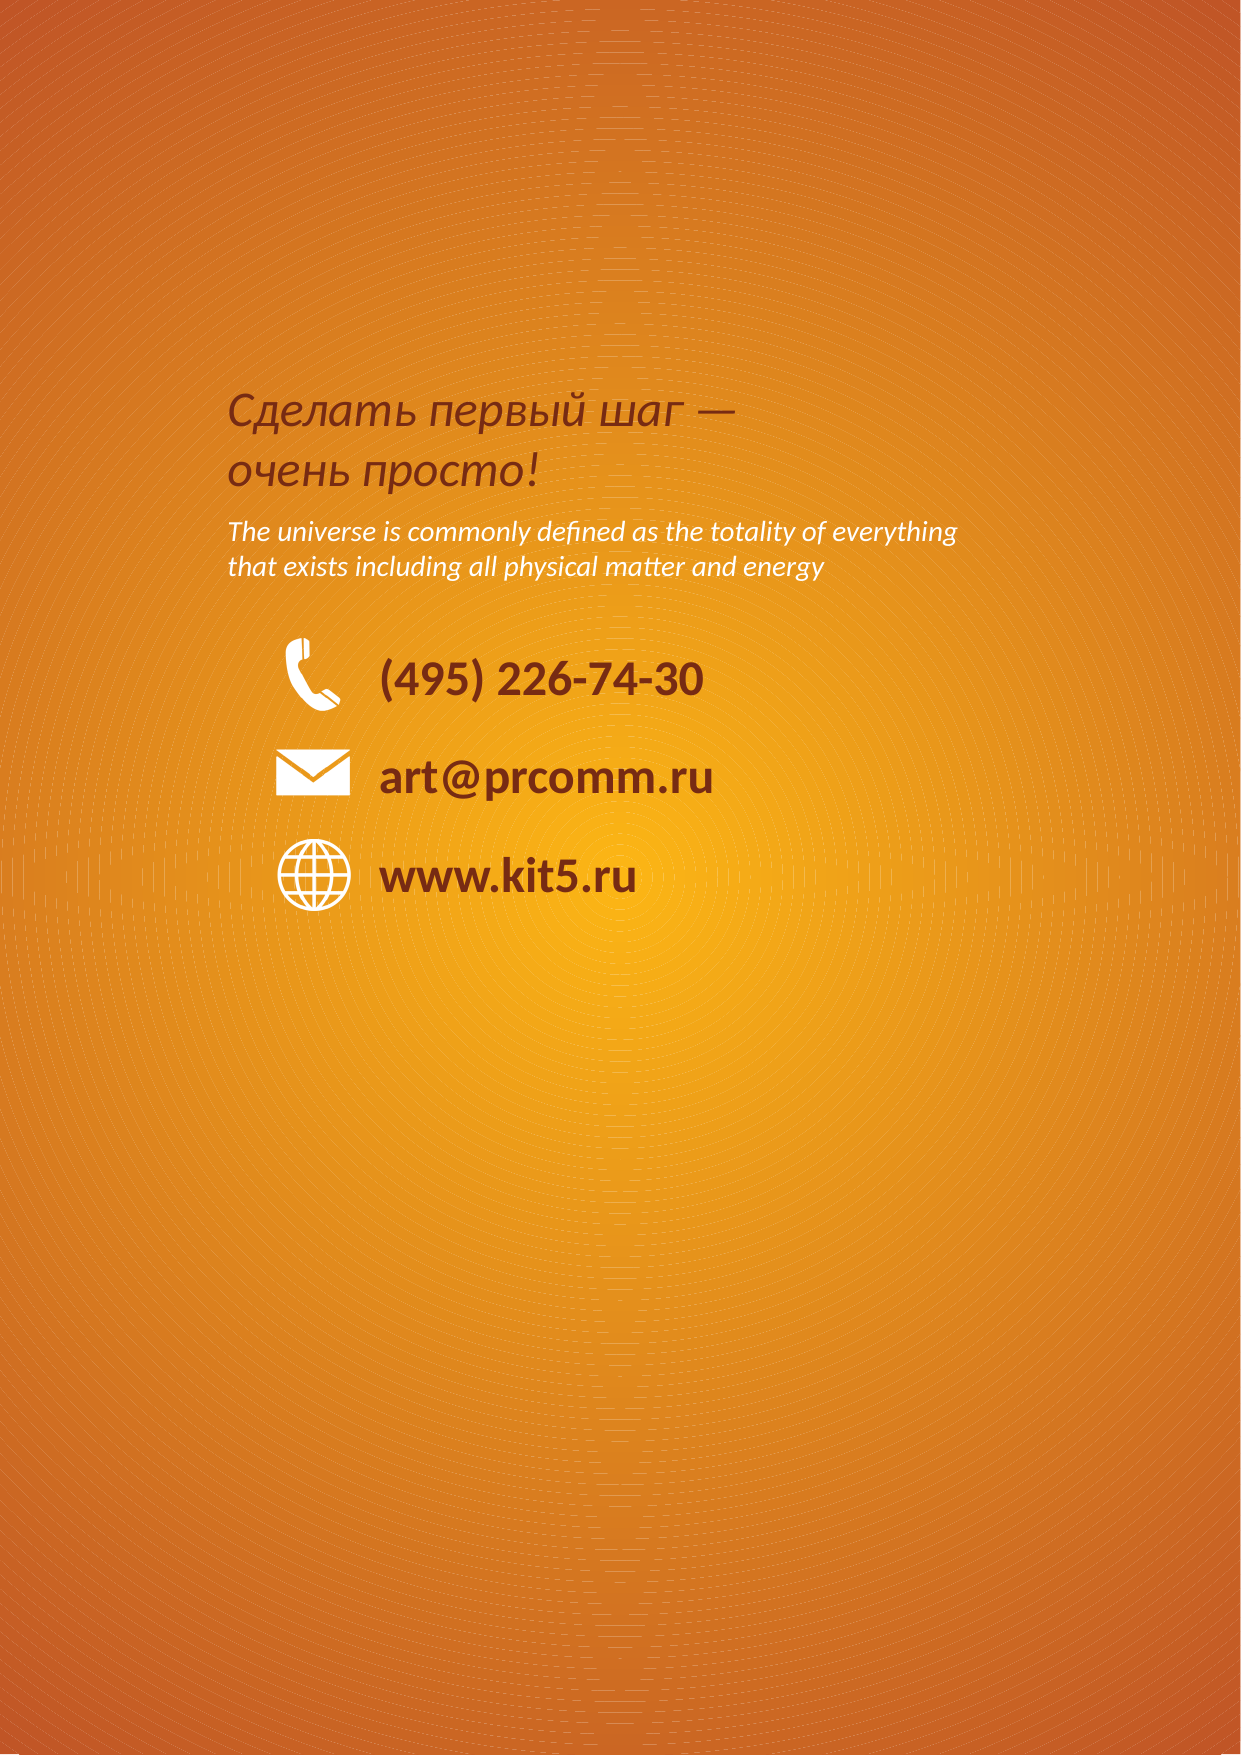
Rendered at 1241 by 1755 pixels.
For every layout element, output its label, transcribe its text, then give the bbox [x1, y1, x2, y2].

text_box (495) 226-74-30 [364, 637, 996, 713]
text_box www.kit5.ru [364, 835, 996, 910]
text_box art@prcomm.ru [364, 735, 996, 811]
text_box The universe is commonly defined as the totality of everything that exists including all physical matter and energy [212, 505, 1010, 591]
text_box Сделать первый шаг — очень просто! [212, 369, 845, 504]
picture [276, 638, 351, 911]
text_box [0, 0, 1241, 1755]
